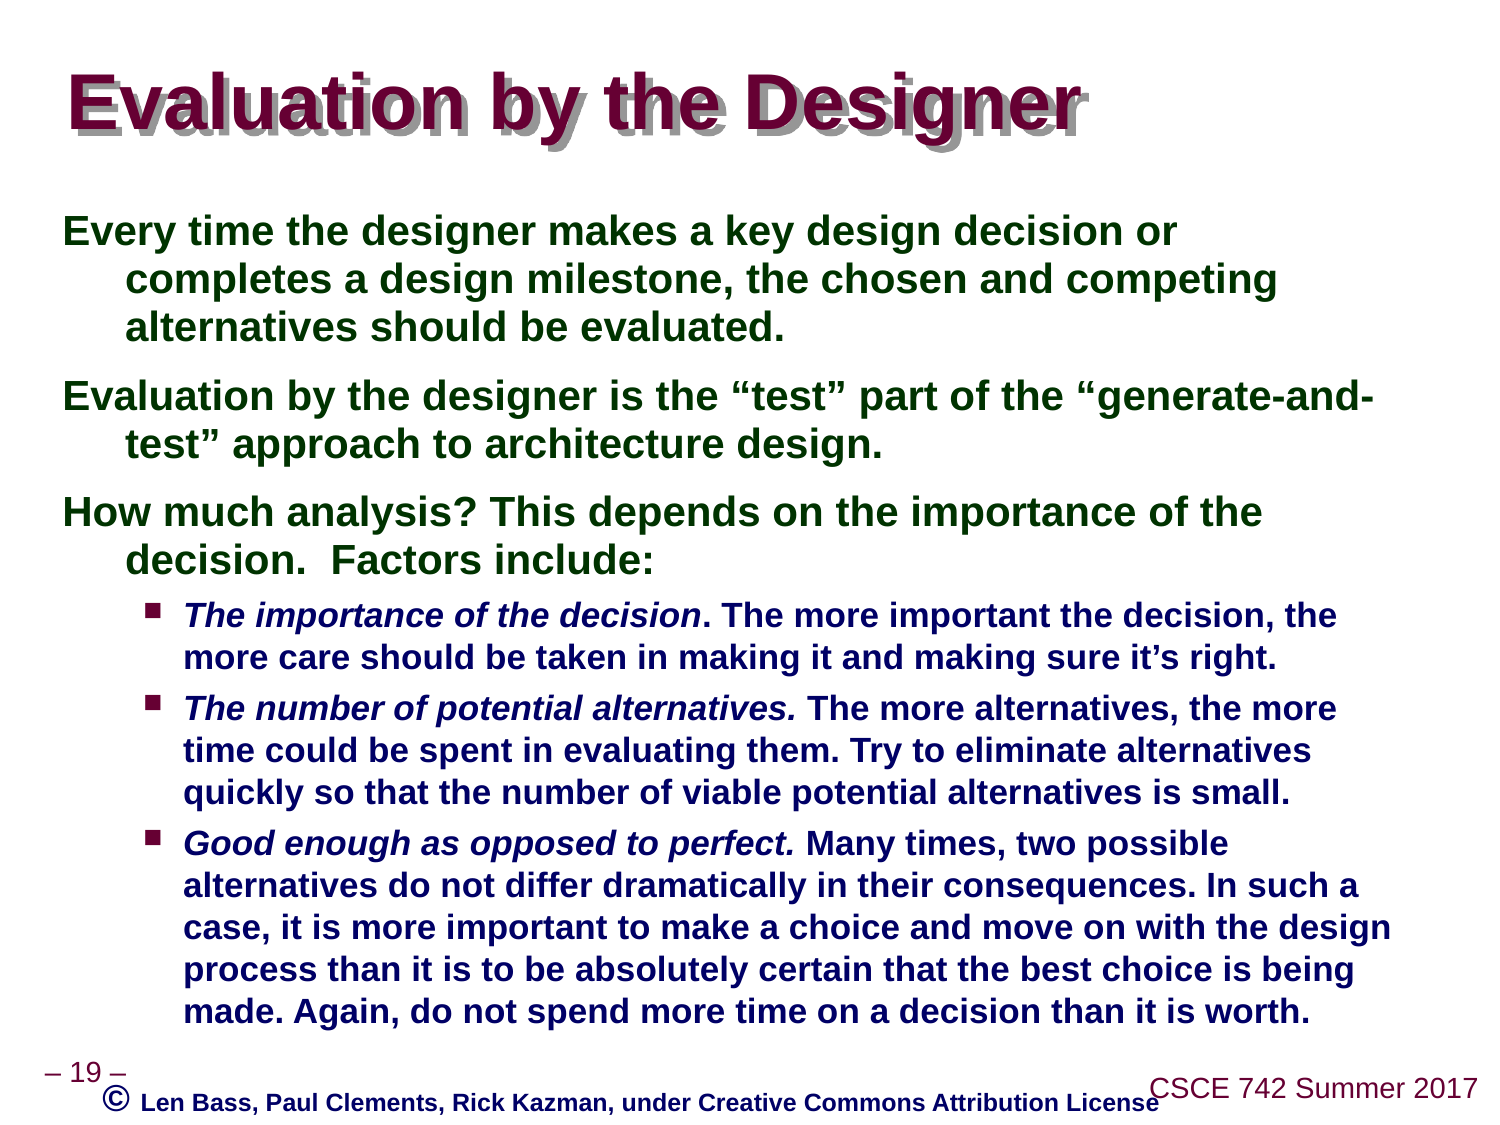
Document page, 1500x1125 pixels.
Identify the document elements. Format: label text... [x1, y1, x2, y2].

title Evaluation by the Designer [66, 40, 1497, 169]
text_box © Len Bass, Paul Clements, Rick Kazman, under Creative Commons Attribution License [87, 1066, 1188, 1113]
list Every time the designer makes a key design decision or completes a design milestone, the chosen and competing alternatives should be evaluated. Evaluation by the designer is the “test” part of the “generate-and-test” approach to architecture design. How much analysis? This depends on the importance of the decision. Factors include: The importance of the decision. The more important the decision, the more care should be taken in making it and making sure it’s right. The number of potential alternatives. The more alternatives, the more time could be spent in evaluating them. Try to eliminate alternatives quickly so that the number of viable potential alternatives is small. Good enough as opposed to perfect. Many times, two possible alternatives do not differ dramatically in their consequences. In such a case, it is more important to make a choice and move on with the design process than it is to be absolutely certain that the best choice is being made. Again, do not spend more time on a decision than it is worth. [47, 199, 1411, 1058]
